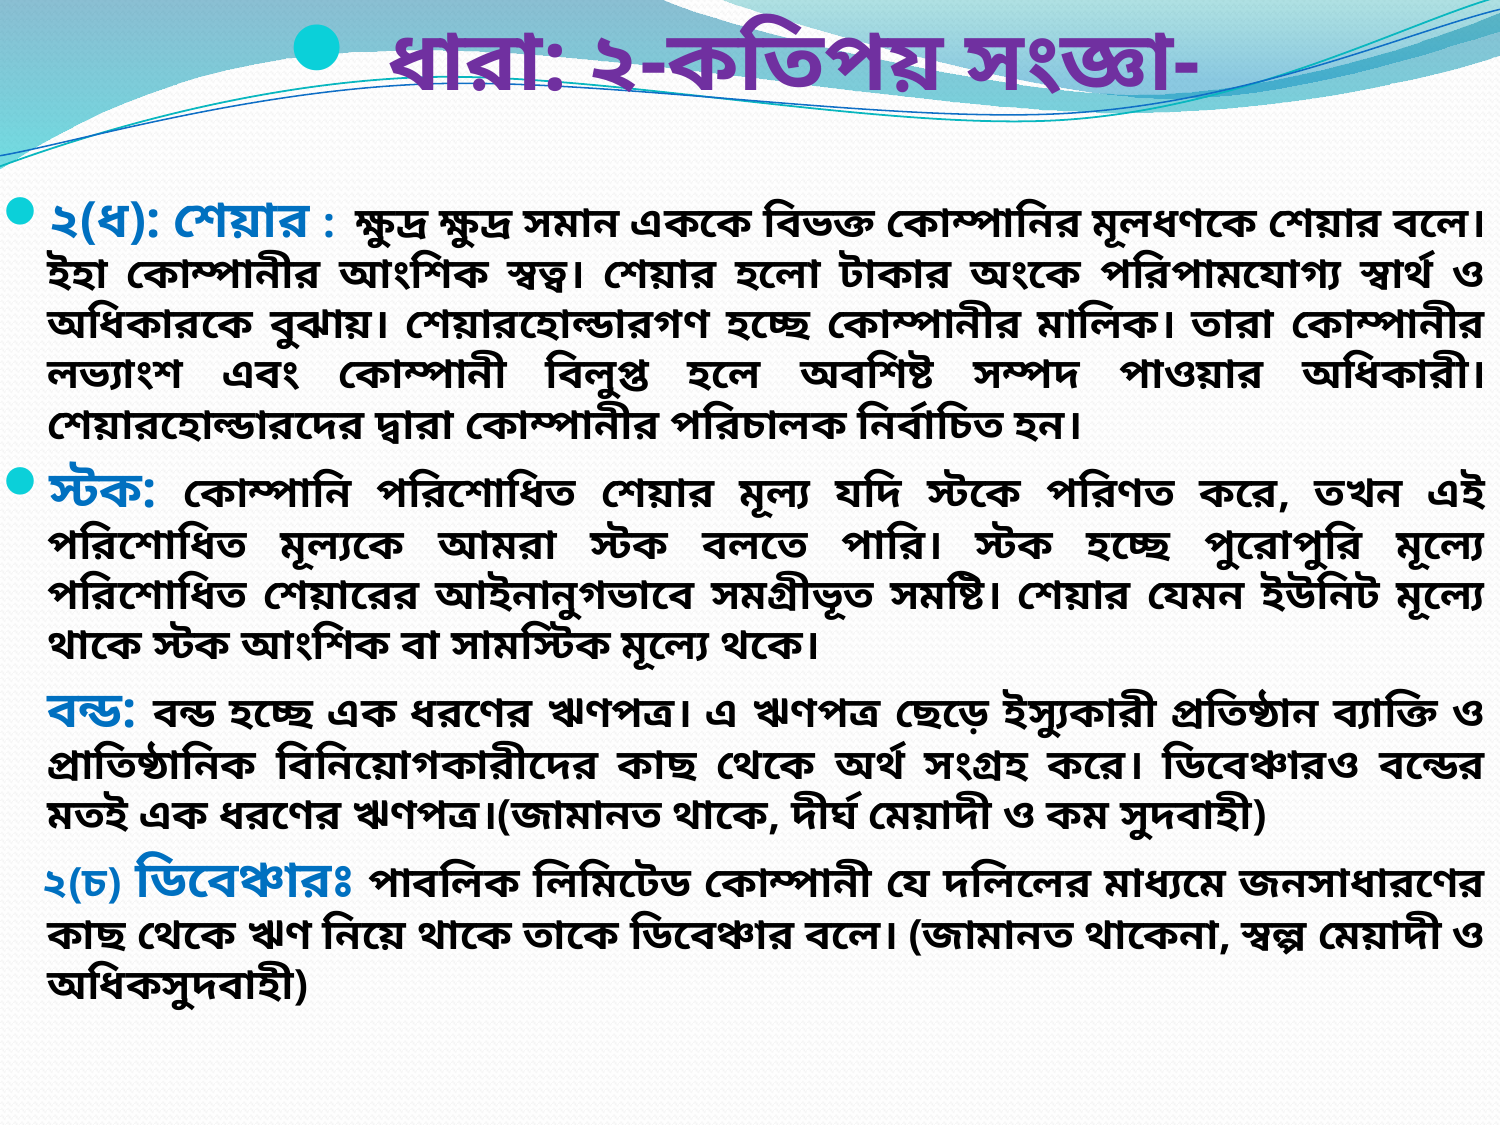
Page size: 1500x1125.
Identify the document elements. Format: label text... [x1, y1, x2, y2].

list ধারা: ২-কতিপয় সংজ্ঞা- ২(ধ): শেয়ার : ক্ষুদ্র ক্ষুদ্র সমান এককে বিভক্ত কোম্পানির মূলধণকে শেয়ার বলে। ইহা কোম্পানীর আংশিক স্বত্ব। শেয়ার হলো টাকার অংকে পরিপামযোগ্য স্বার্থ ও অধিকারকে বুঝায়। শেয়ারহোল্ডারগণ হচ্ছে কোম্পানীর মালিক। তারা কোম্পানীর লভ্যাংশ এবং কোম্পানী বিলুপ্ত হলে অবশিষ্ট সম্পদ পাওয়ার অধিকারী। শেয়ারহোল্ডারদের দ্বারা কোম্পানীর পরিচালক নির্বাচিত হন। স্টক: কোম্পানি পরিশোধিত শেয়ার মূল্য যদি স্টকে পরিণত করে, তখন এই পরিশোধিত মূল্যকে আমরা স্টক বলতে পারি। স্টক হচ্ছে পুরোপুরি মূল্যে পরিশোধিত শেয়ারের আইনানুগভাবে সমগ্রীভূত সমষ্টি। শেয়ার যেমন ইউনিট মূল্যে থাকে স্টক আংশিক বা সামস্টিক মূল্যে থকে। বন্ড: বন্ড হচ্ছে এক ধরণের ঋণপত্র। এ ঋণপত্র ছেড়ে ইস্যুকারী প্রতিষ্ঠান ব্যাক্তি ও প্রাতিষ্ঠানিক বিনিয়োগকারীদের কাছ থেকে অর্থ সংগ্রহ করে। ডিবেঞ্চারও বন্ডের মতই এক ধরণের ঋণপত্র।(জামানত থাকে, দীর্ঘ মেয়াদী ও কম সুদবাহী) ২(চ) ডিবেঞ্চারঃ পাবলিক লিমিটেড কোম্পানী যে দলিলের মাধ্যমে জনসাধারণের কাছ থেকে ঋণ নিয়ে থাকে তাকে ডিবেঞ্চার বলে। (জামানত থাকেনা, স্বল্প মেয়াদী ও অধিকসুদবাহী) [0, 0, 1500, 1125]
